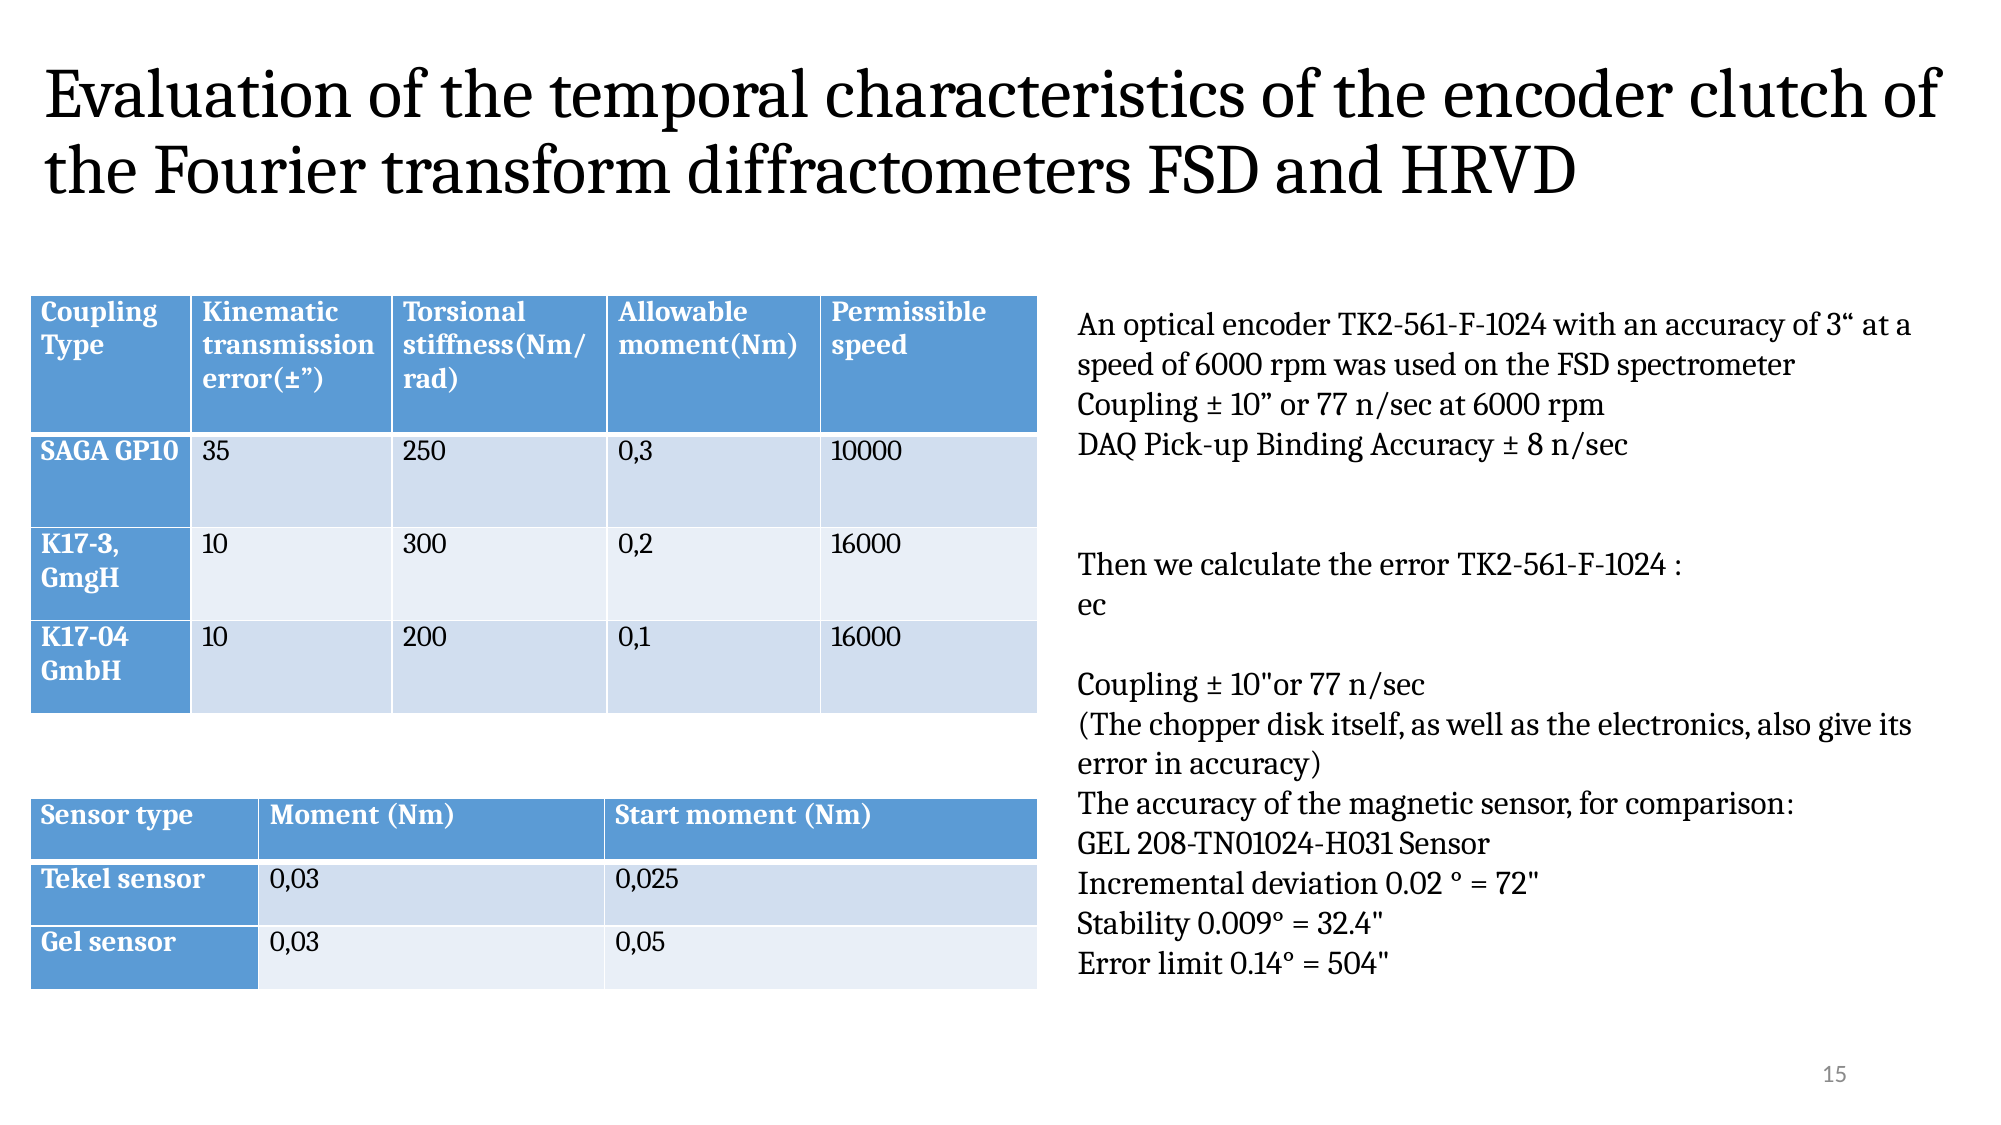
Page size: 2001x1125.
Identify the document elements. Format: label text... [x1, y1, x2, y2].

table_cell K17-04 GmbH [31, 621, 190, 713]
slide_number 15 [1412, 1042, 1863, 1103]
table_cell 16000 [821, 528, 1037, 620]
table_cell 10000 [821, 437, 1037, 527]
table_cell 0,2 [608, 528, 820, 620]
table_header Start moment (Nm) [605, 799, 1037, 859]
table_cell SAGA GP10 [31, 437, 190, 527]
table_cell 35 [192, 437, 391, 527]
table_cell 10 [192, 528, 391, 620]
table_header Permissible speed [821, 296, 1037, 432]
table_cell 200 [393, 621, 606, 713]
table_cell 0,3 [608, 437, 820, 527]
table_cell 10 [192, 621, 391, 713]
table_cell K17-3, GmgH [31, 528, 190, 620]
table_cell 0,025 [605, 865, 1037, 925]
table_cell 300 [393, 528, 606, 620]
table_cell Tekel sensor [31, 865, 258, 925]
table_cell 0,03 [259, 865, 604, 925]
table_header Coupling Type [31, 296, 190, 432]
table_cell 0,05 [605, 927, 1037, 989]
table_header Sensor type [31, 799, 258, 859]
table_cell Gel sensor [31, 927, 258, 989]
table_cell 0,1 [608, 621, 820, 713]
table_cell 250 [393, 437, 606, 527]
table_header Torsional stiffness(Nm/rad) [393, 296, 606, 432]
table_header Allowable moment(Nm) [608, 296, 820, 432]
table_header Moment (Nm) [259, 799, 604, 859]
title Evaluation of the temporal characteristics of the encoder clutch of the Fourier transform diffractometers FSD and HRVD [29, 26, 1957, 239]
table_header Kinematic transmission error(±”) [192, 296, 391, 432]
table_cell 16000 [821, 621, 1037, 713]
table_cell 0,03 [259, 927, 604, 989]
